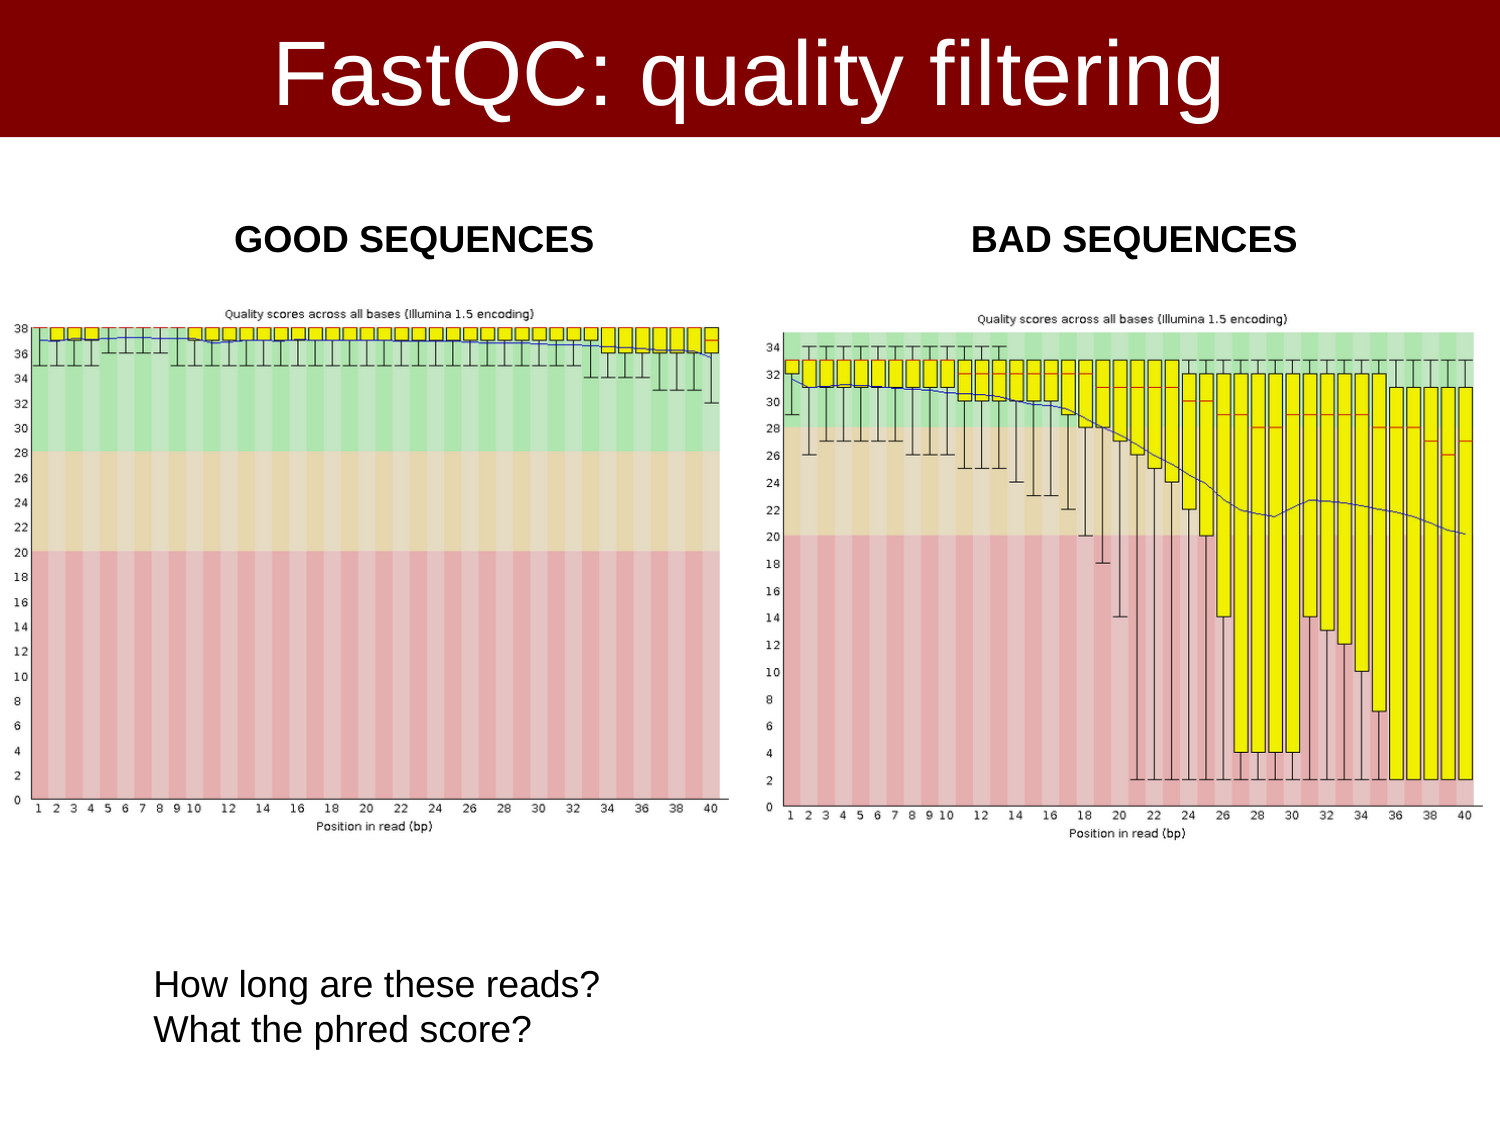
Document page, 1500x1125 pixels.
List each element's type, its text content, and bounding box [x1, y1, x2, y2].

picture [5, 302, 744, 843]
text_box How long are these reads? What the phred score? [138, 952, 616, 1057]
title FastQC: quality filtering [0, 0, 1500, 138]
text_box GOOD SEQUENCES BAD SEQUENCES [219, 208, 1325, 268]
picture [765, 302, 1494, 843]
